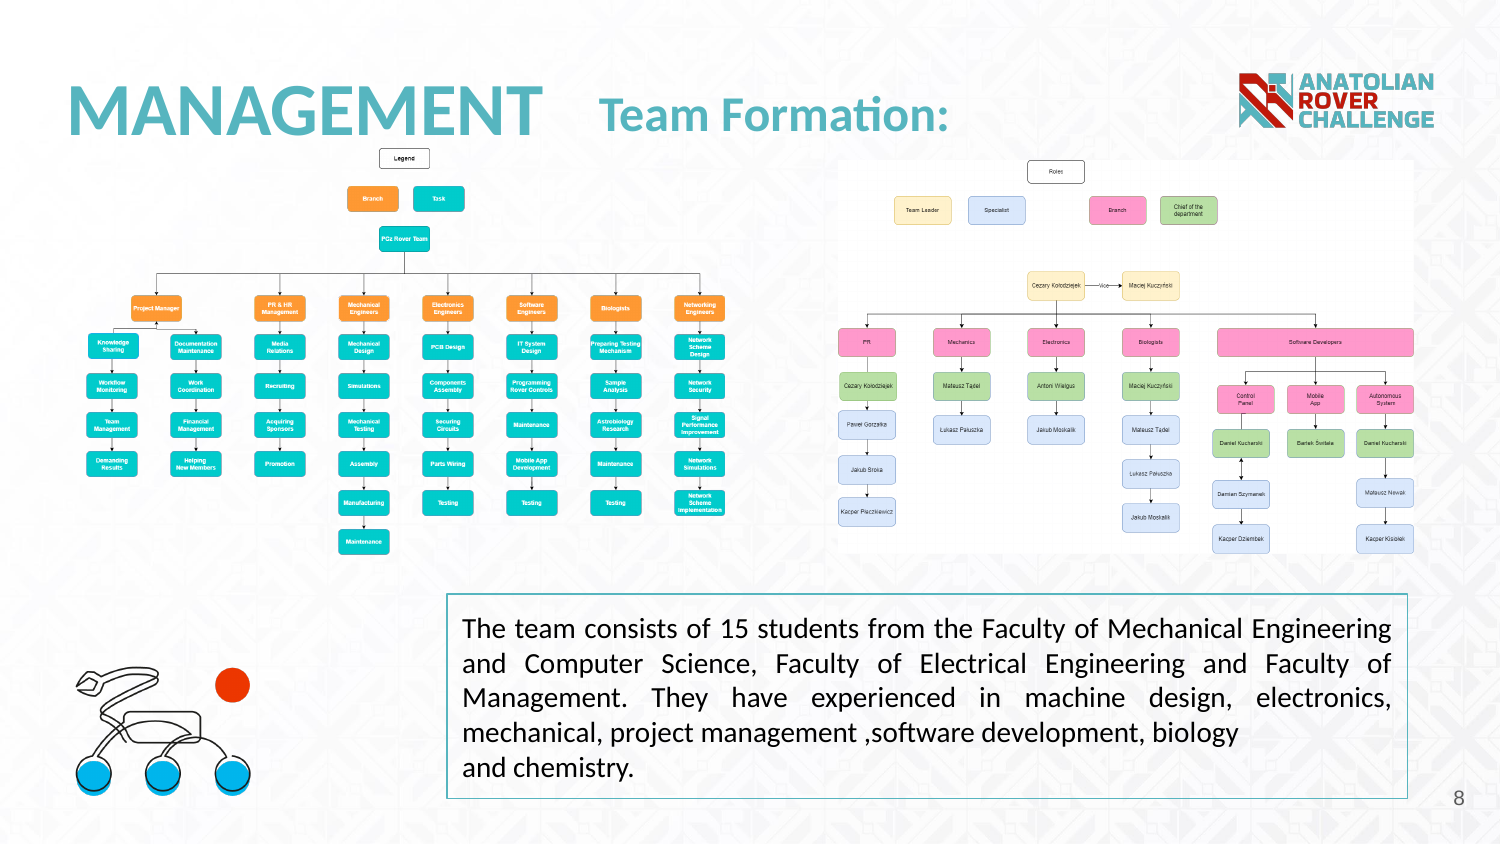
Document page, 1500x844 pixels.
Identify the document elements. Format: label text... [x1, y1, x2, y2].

text_box MANAGEMENT [51, 62, 584, 166]
text_box Team Formation: [584, 66, 1051, 157]
text_box The team consists of 15 students from the Faculty of Mechanical Engineering and Computer Science, Faculty of Electrical Engineering and Faculty of Management. They have experienced in machine design, electronics, mechanical, project management ,software development, biology and chemistry. [446, 593, 1408, 799]
picture [0, 0, 1500, 844]
slide_number 8 [1389, 764, 1480, 830]
